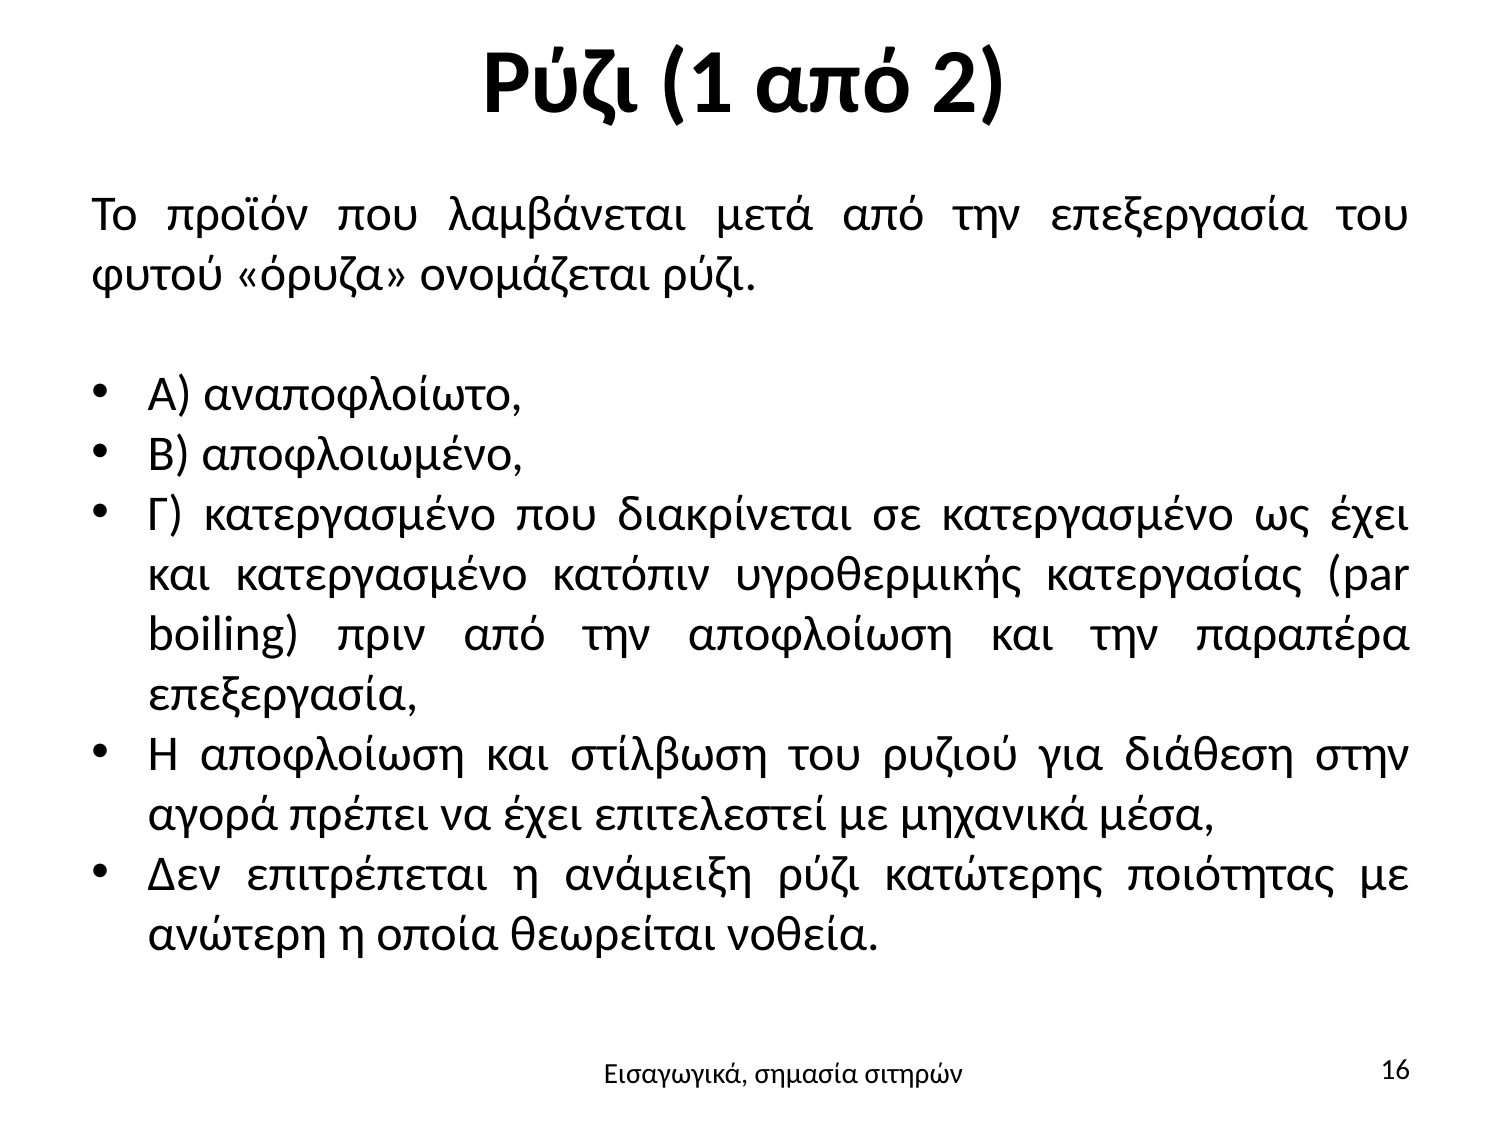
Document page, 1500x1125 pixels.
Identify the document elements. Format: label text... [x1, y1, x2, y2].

text_box Εισαγωγικά, σημασία σιτηρών [521, 1046, 1046, 1125]
text_box Το προϊόν που λαμβάνεται μετά από την επεξεργασία του φυτού «όρυζα» ονομάζεται ρύζι. Α) αναποφλοίωτο, Β) αποφλοιωμένο, Γ) κατεργασμένο που διακρίνεται σε κατεργασμένο ως έχει και κατεργασμένο κατόπιν υγροθερμικής κατεργασίας (par boiling) πριν από την αποφλοίωση και την παραπέρα επεξεργασία, Η αποφλοίωση και στίλβωση του ρυζιού για διάθεση στην αγορά πρέπει να έχει επιτελεστεί με μηχανικά μέσα, Δεν επιτρέπεται η ανάμειξη ρύζι κατώτερης ποιότητας με ανώτερη η οποία θεωρείται νοθεία. [76, 172, 1425, 968]
text_box 16 [1074, 1042, 1425, 1103]
title Ρύζι (1 από 2) [64, 1, 1425, 161]
